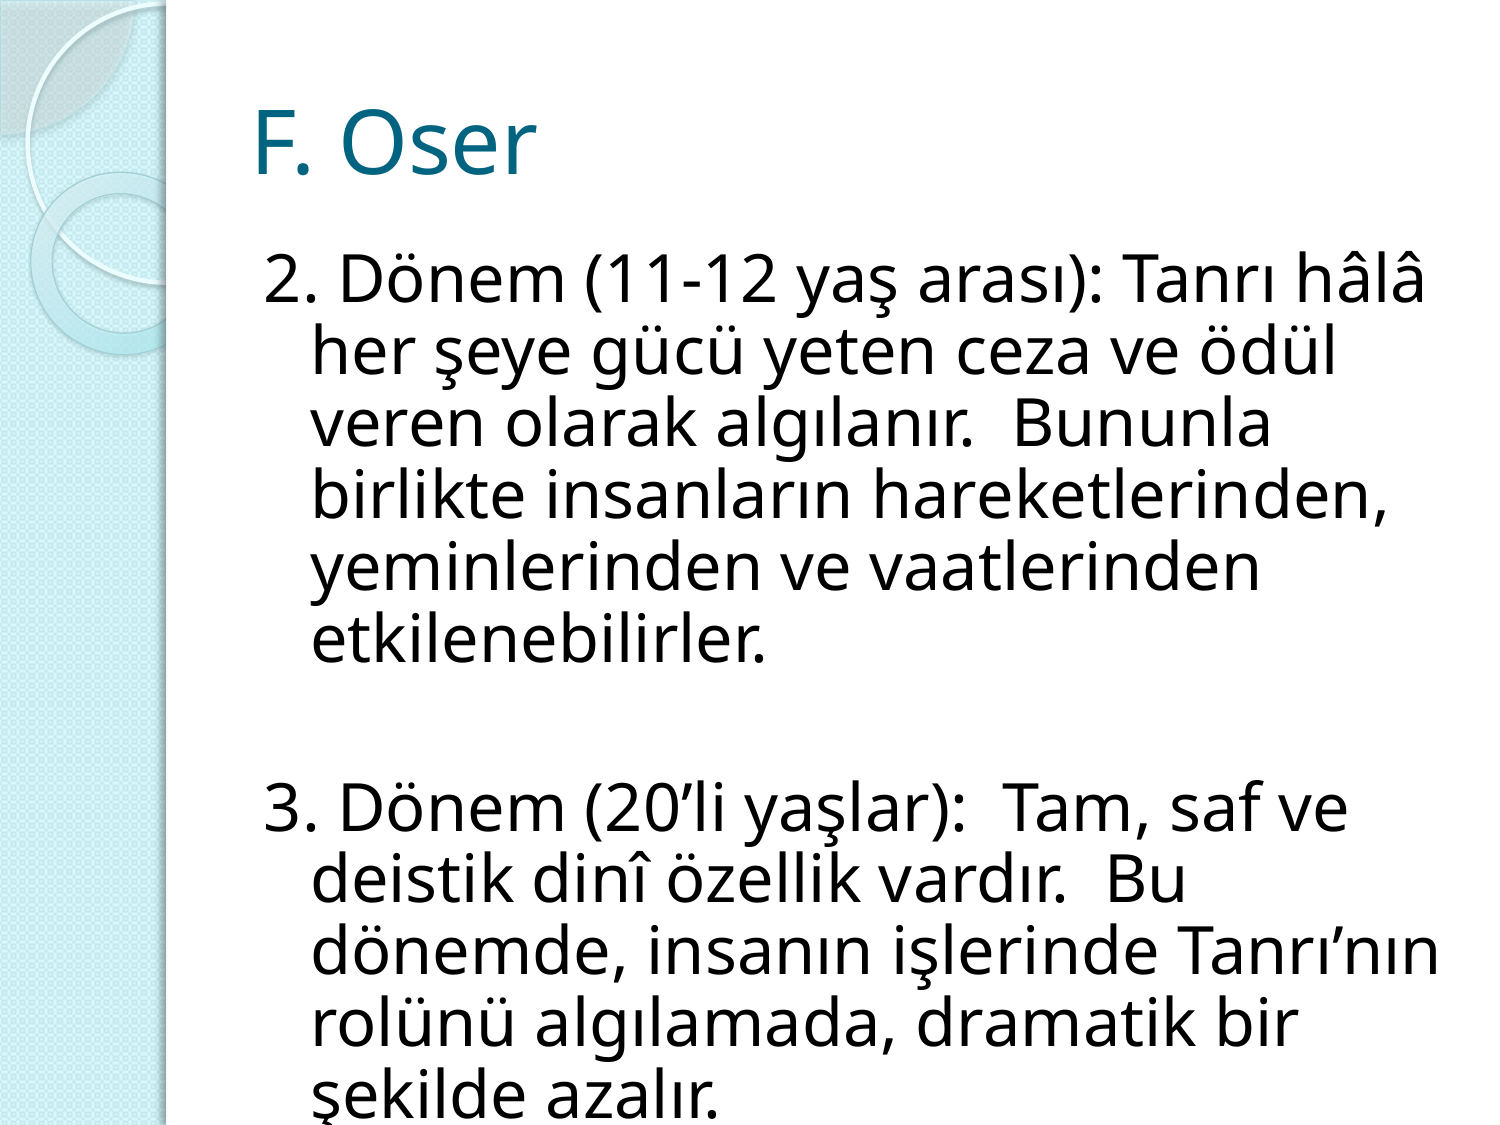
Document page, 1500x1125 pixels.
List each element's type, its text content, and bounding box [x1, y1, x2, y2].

title F. Oser [235, 45, 1466, 233]
list 2. Dönem (11-12 yaş arası): Tanrı hâlâ her şeye gücü yeten ceza ve ödül veren olarak algılanır. Bununla birlikte insanların hareketlerinden, yeminlerinden ve vaatlerinden etkilenebilirler. 3. Dönem (20’li yaşlar): Tam, saf ve deistik dinî özellik vardır. Bu dönemde, insanın işlerinde Tanrı’nın rolünü algılamada, dramatik bir şekilde azalır. [235, 237, 1466, 1025]
